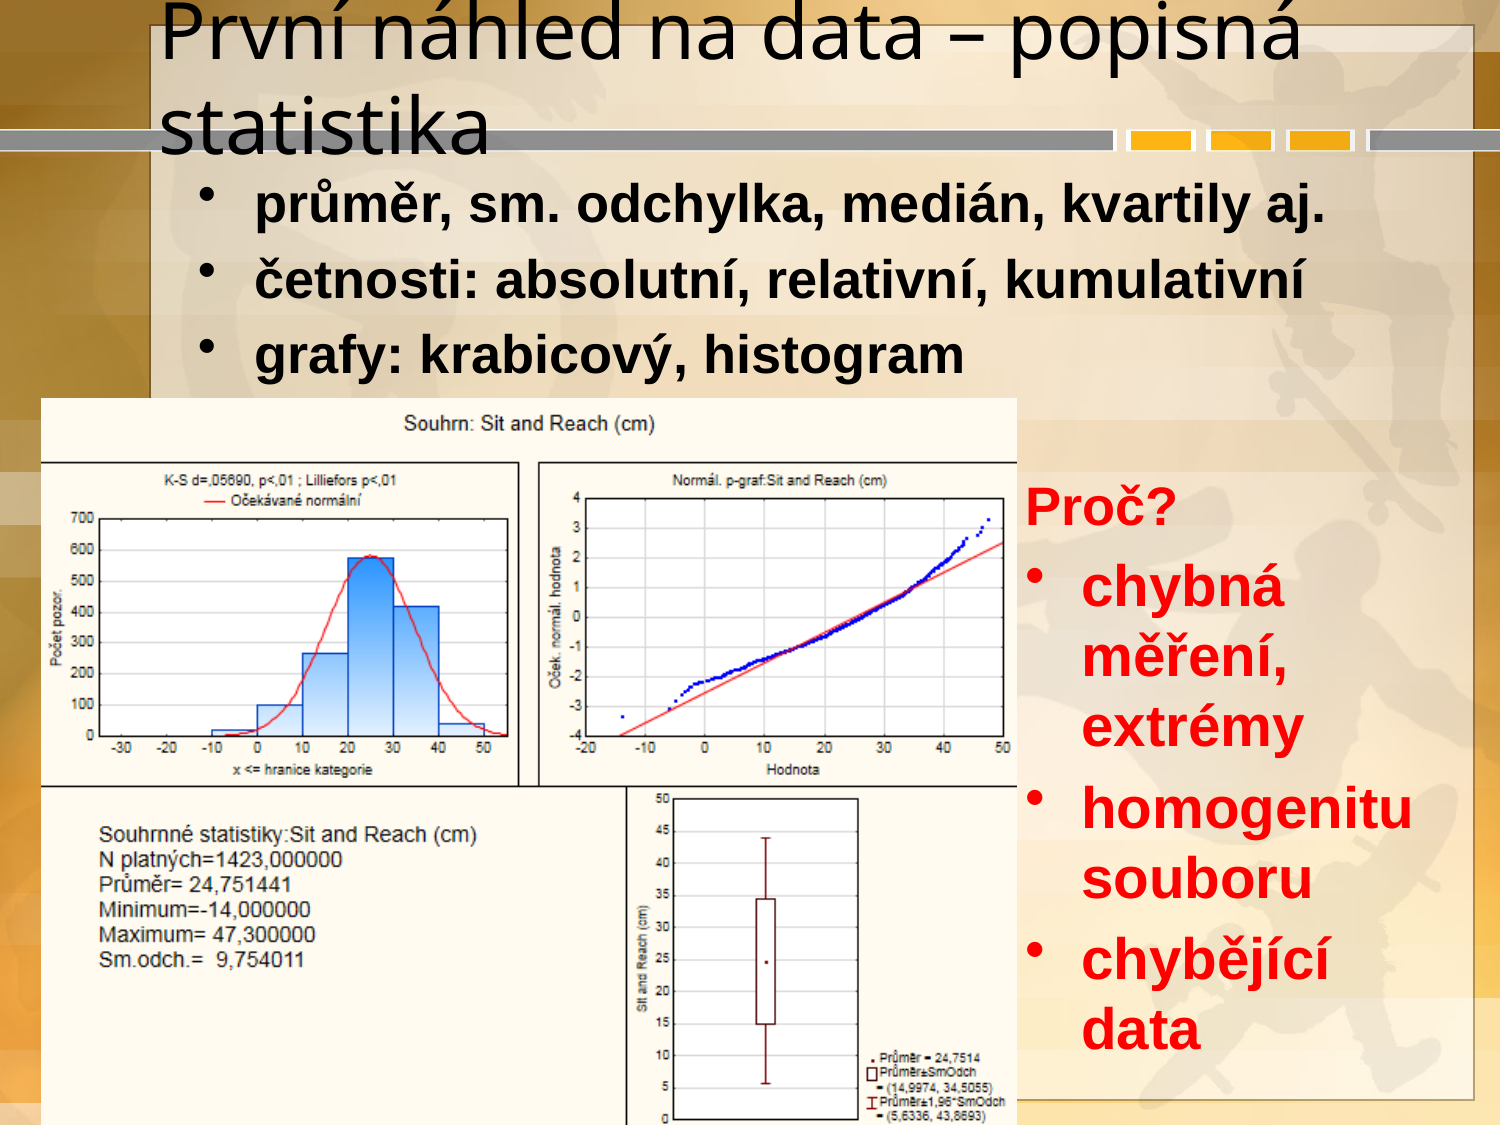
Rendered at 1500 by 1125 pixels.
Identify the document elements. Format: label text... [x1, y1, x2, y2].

list průměr, sm. odchylka, medián, kvartily aj. četnosti: absolutní, relativní, kumulativní grafy: krabicový, histogram Proč? chybná měření, extrémy homogenitu souboru chybějící data [183, 160, 1447, 1049]
title První náhled na data – popisná statistika [143, 0, 1500, 150]
picture [0, 0, 1500, 1125]
